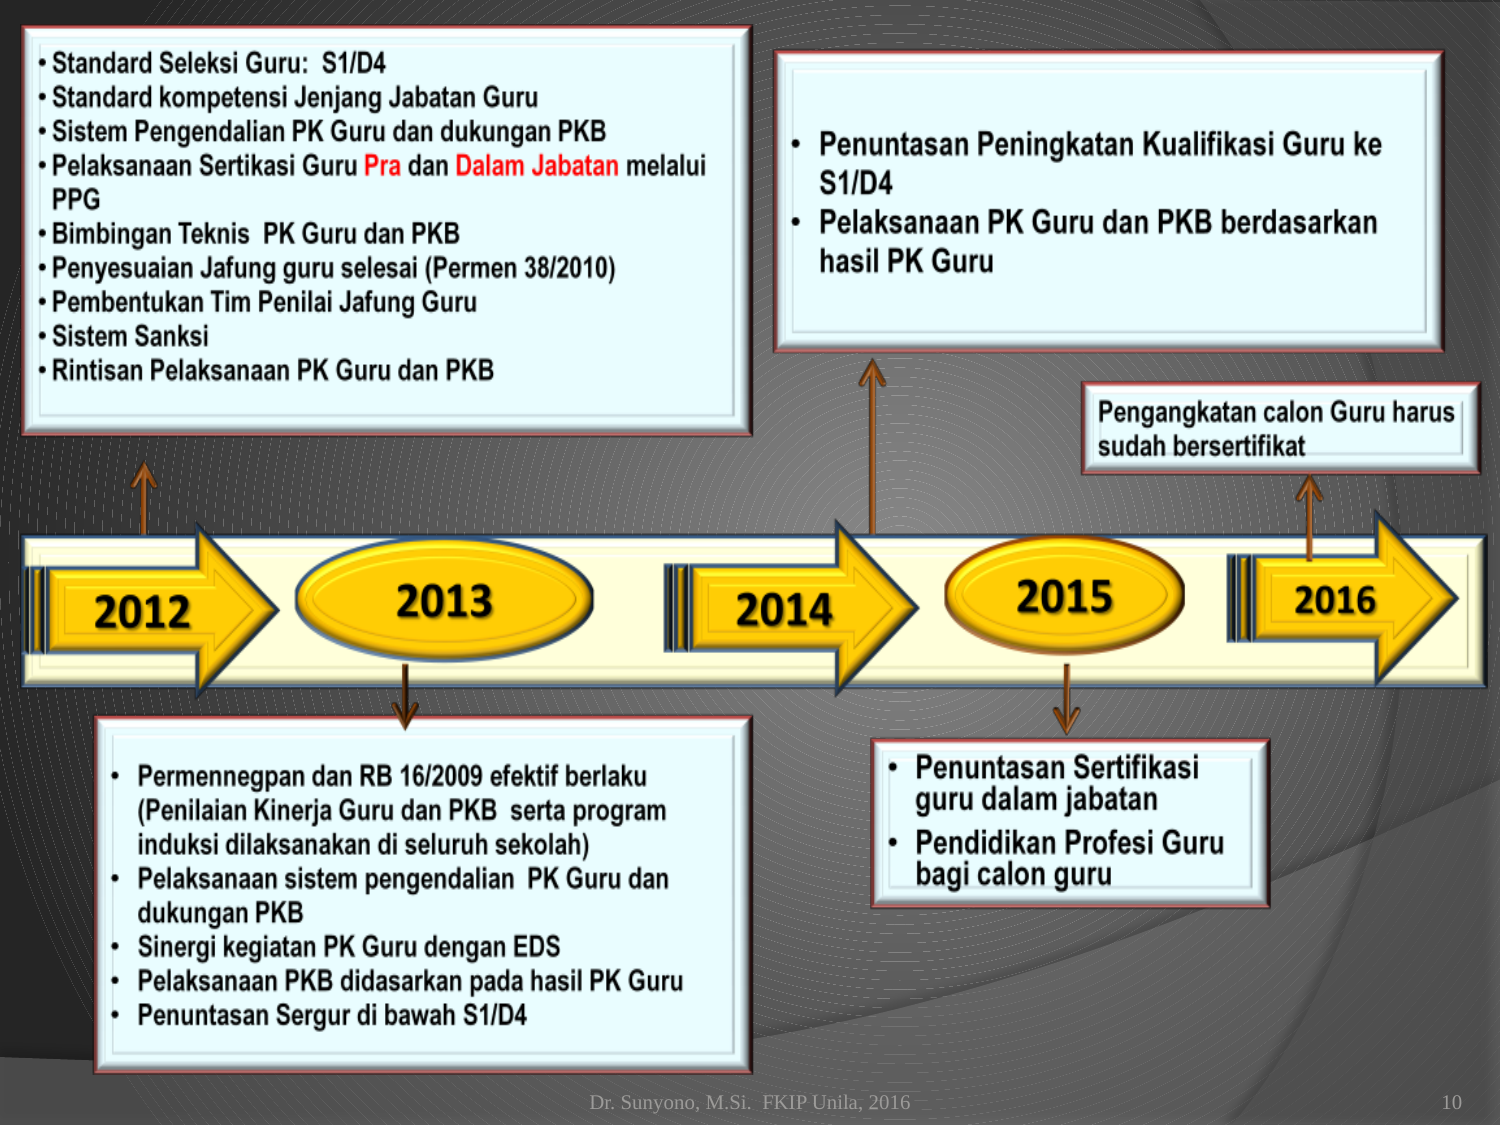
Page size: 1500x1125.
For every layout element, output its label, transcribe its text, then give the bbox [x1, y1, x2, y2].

slide_number 10 [1337, 1087, 1463, 1114]
picture [19, 24, 1488, 1076]
footer Dr. Sunyono, M.Si. FKIP Unila, 2016 [512, 1087, 988, 1114]
